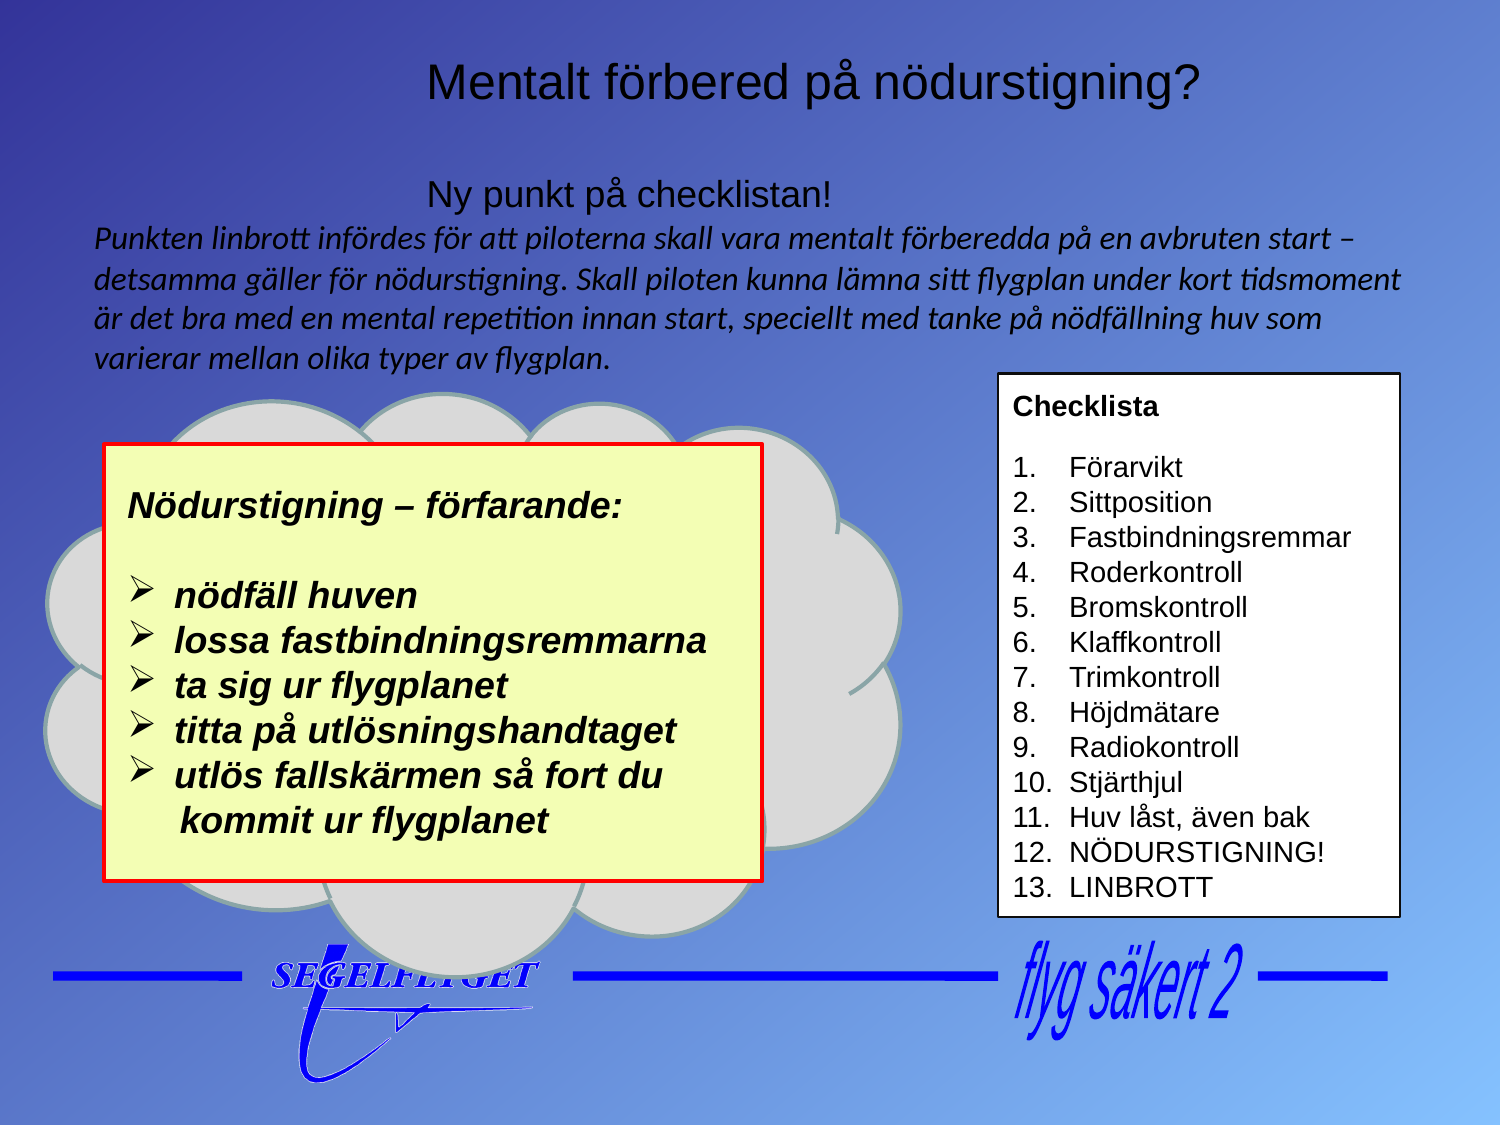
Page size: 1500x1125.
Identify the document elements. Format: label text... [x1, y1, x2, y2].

text_box [102, 442, 764, 883]
picture [230, 904, 585, 1125]
text_box Mentalt förbered på nödurstigning? Ny punkt på checklistan! [411, 42, 1217, 209]
text_box [181, 883, 753, 980]
text_box [43, 526, 102, 811]
text_box [683, 425, 903, 855]
text_box Checklista Förarvikt Sittposition Fastbindningsremmar Roderkontroll Bromskontroll Klaffkontroll Trimkontroll Höjdmätare Radiokontroll Stjärthjul Huv låst, även bak NÖDURSTIGNING! LINBROTT [996, 371, 1402, 919]
text_box [170, 391, 677, 442]
text_box Punkten linbrott infördes för att piloterna skall vara mentalt förberedda på en avbruten start – detsamma gäller för nödurstigning. Skall piloten kunna lämna sitt flygplan under kort tidsmoment är det bra med en mental repetition innan start, speciellt med tanke på nödfällning huv som varierar mellan olika typer av flygplan. [79, 209, 1446, 384]
text_box Nödurstigning – förfarande: nödfäll huven lossa fastbindningsremmarna ta sig ur flygplanet titta på utlösningshandtaget utlös fallskärmen så fort du kommit ur flygplanet [112, 473, 750, 849]
